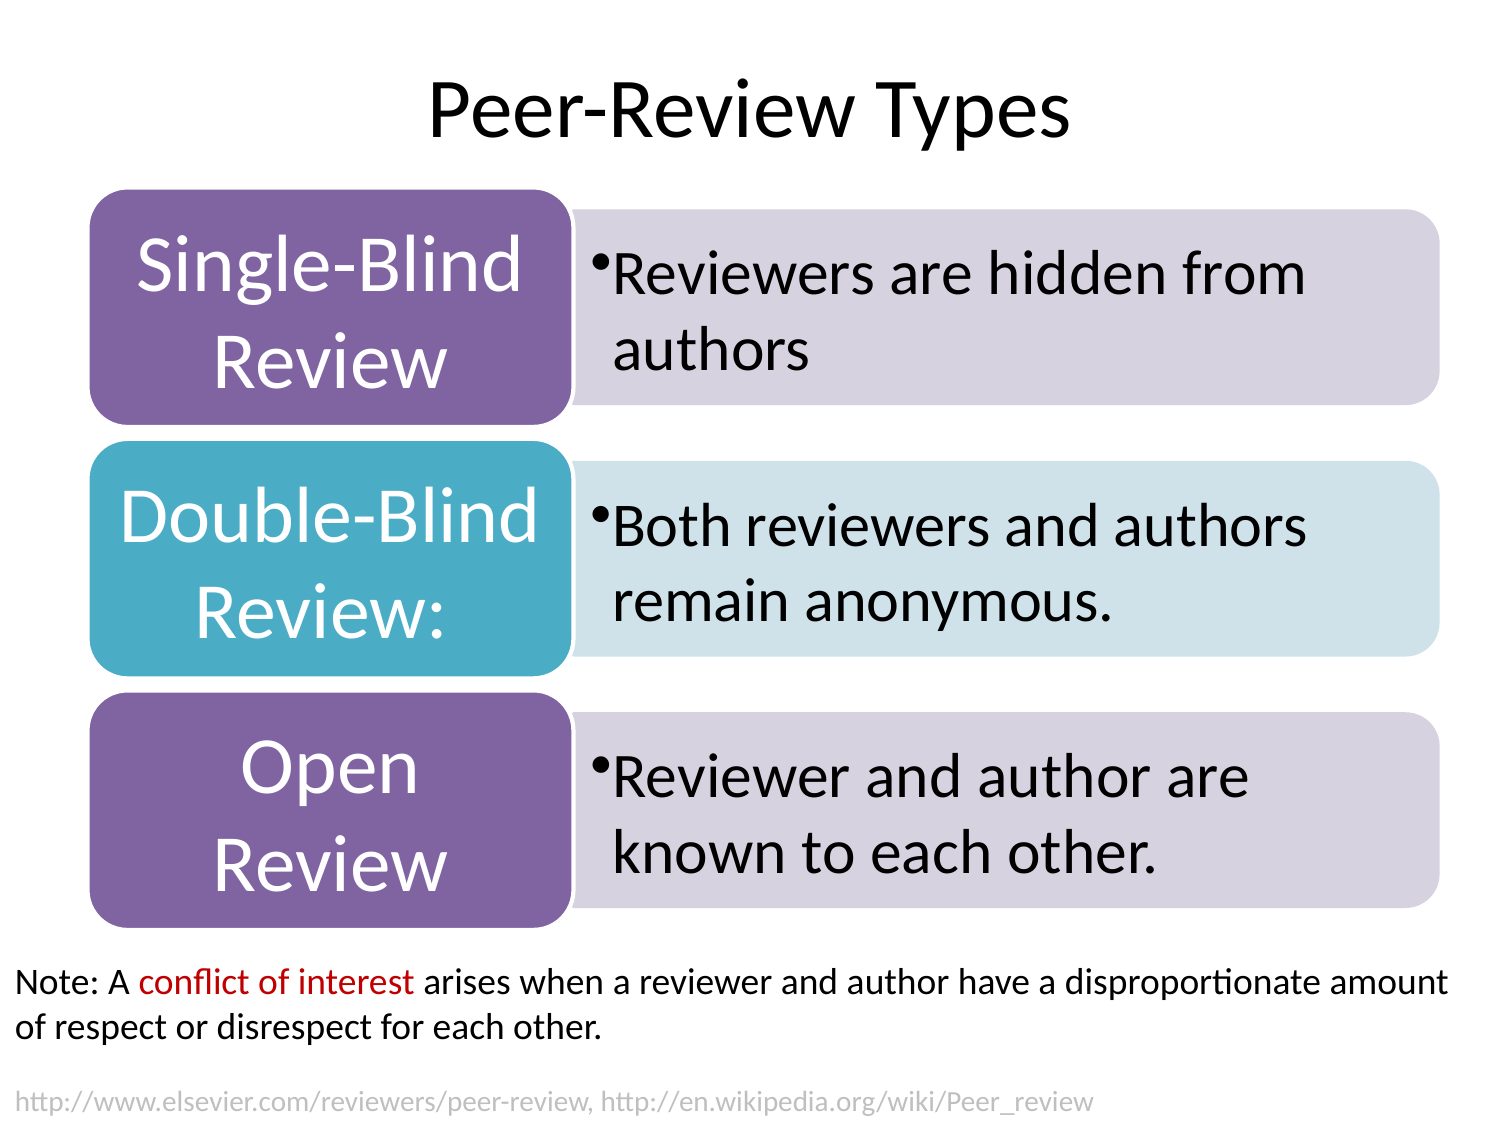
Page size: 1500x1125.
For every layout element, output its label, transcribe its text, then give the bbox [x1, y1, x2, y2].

title Peer-Review Types [75, 45, 1425, 163]
text_box http://www.elsevier.com/reviewers/peer-review, http://en.wikipedia.org/wiki/Peer_review [0, 1074, 1500, 1125]
text_box Note: A conflict of interest arises when a reviewer and author have a disproportionate amount of respect or disrespect for each other. [0, 949, 1500, 1055]
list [87, 187, 1438, 931]
